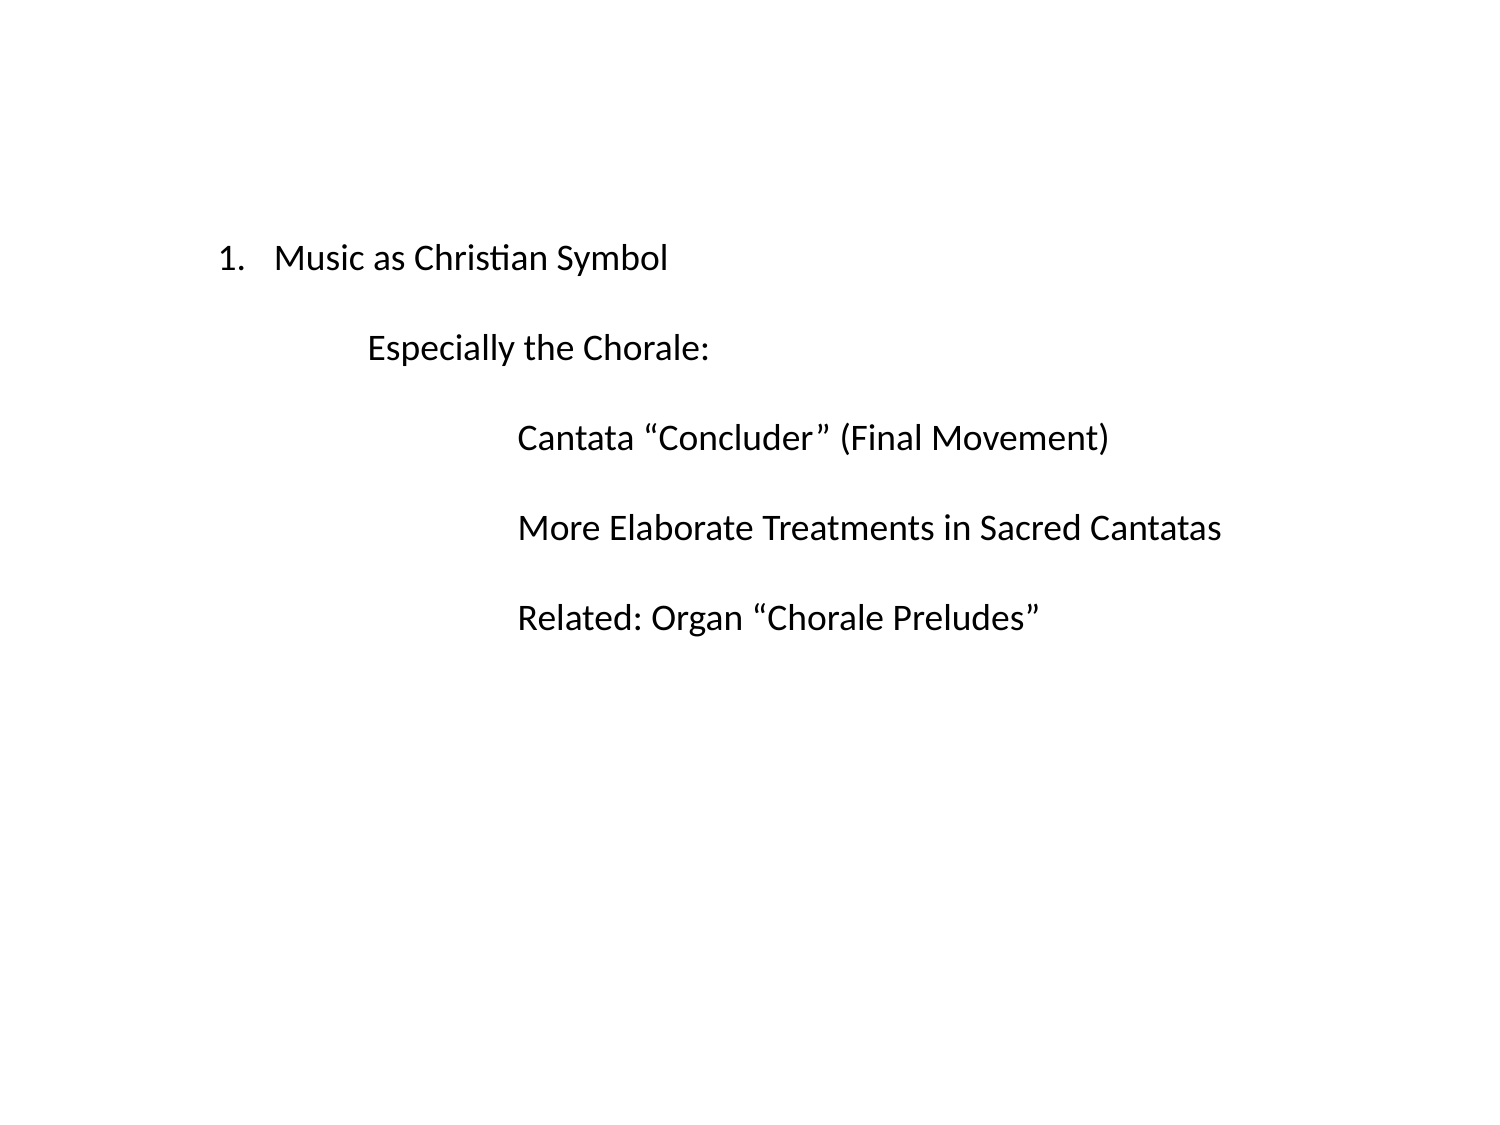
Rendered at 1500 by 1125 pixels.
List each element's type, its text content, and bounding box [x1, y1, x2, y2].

text_box Music as Christian Symbol Especially the Chorale: Cantata “Concluder” (Final Movement) More Elaborate Treatments in Sacred Cantatas Related: Organ “Chorale Preludes” [202, 225, 1413, 781]
